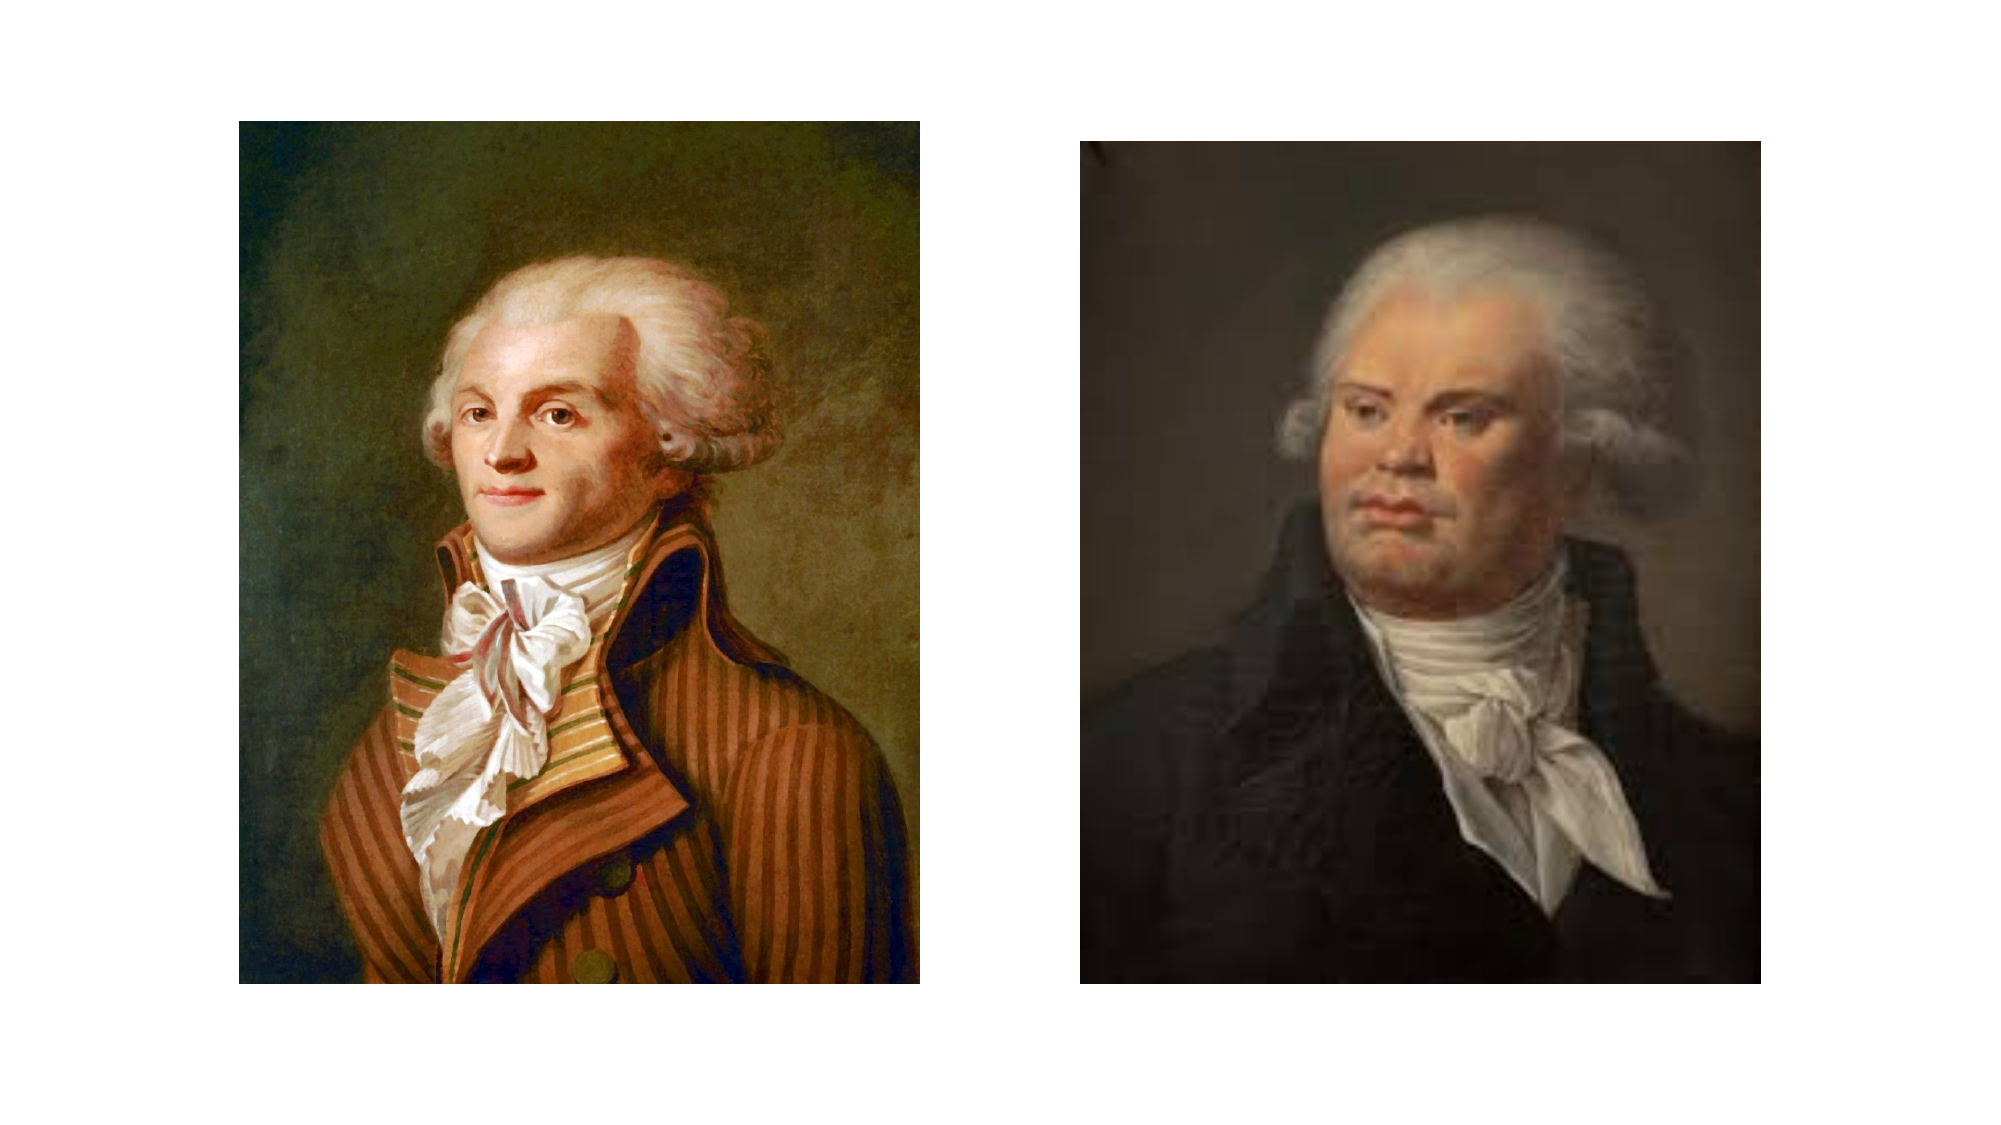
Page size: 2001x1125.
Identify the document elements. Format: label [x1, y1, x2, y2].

picture [1080, 141, 1761, 984]
list [239, 121, 920, 984]
